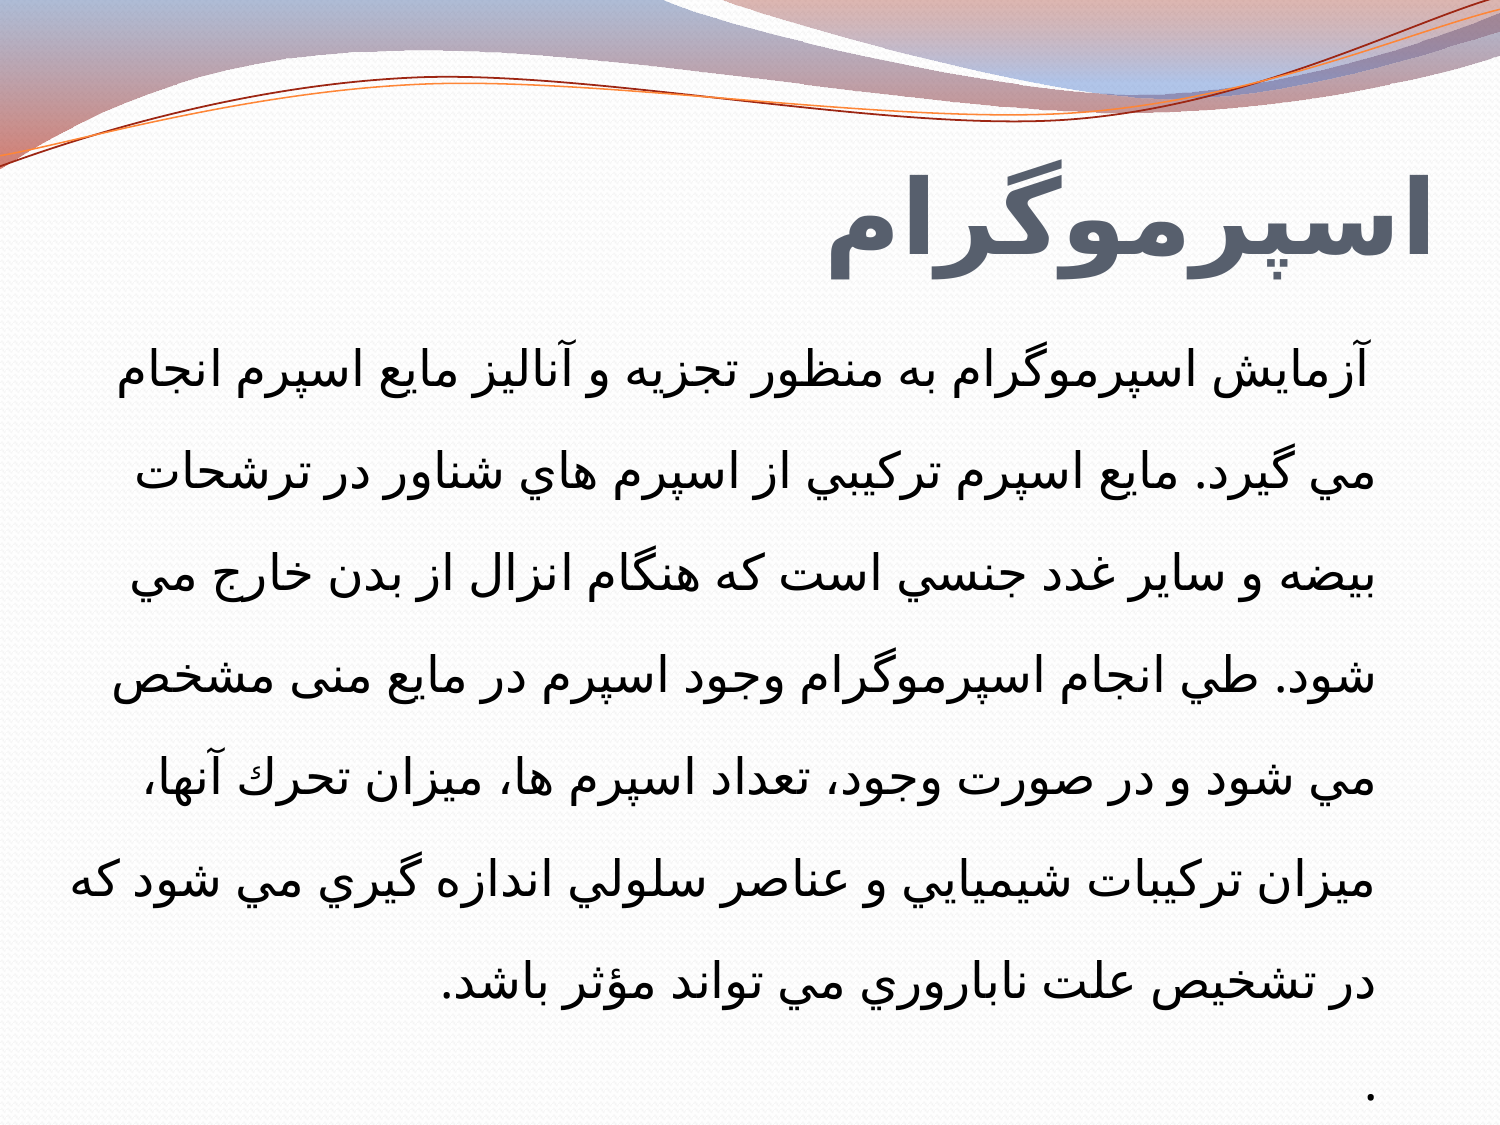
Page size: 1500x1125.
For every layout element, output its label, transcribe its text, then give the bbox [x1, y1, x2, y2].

title اسپرموگرام [87, 87, 1438, 275]
list آزمايش اسپرموگرام به منظور تجزيه و آناليز مايع اسپرم انجام مي گيرد. مايع اسپرم تركيبي از اسپرم هاي شناور در ترشحات بيضه و ساير غدد جنسي است كه هنگام انزال از بدن خارج مي شود. طي انجام اسپرموگرام وجود اسپرم در مايع منی مشخص مي شود و در صورت وجود، ‌تعداد اسپرم ها، ميزان تحرك آنها، ميزان تركيبات شيميايي و عناصر سلولي اندازه گيري مي شود كه در تشخيص علت ناباروري مي تواند مؤثر باشد. . [50, 287, 1438, 1075]
